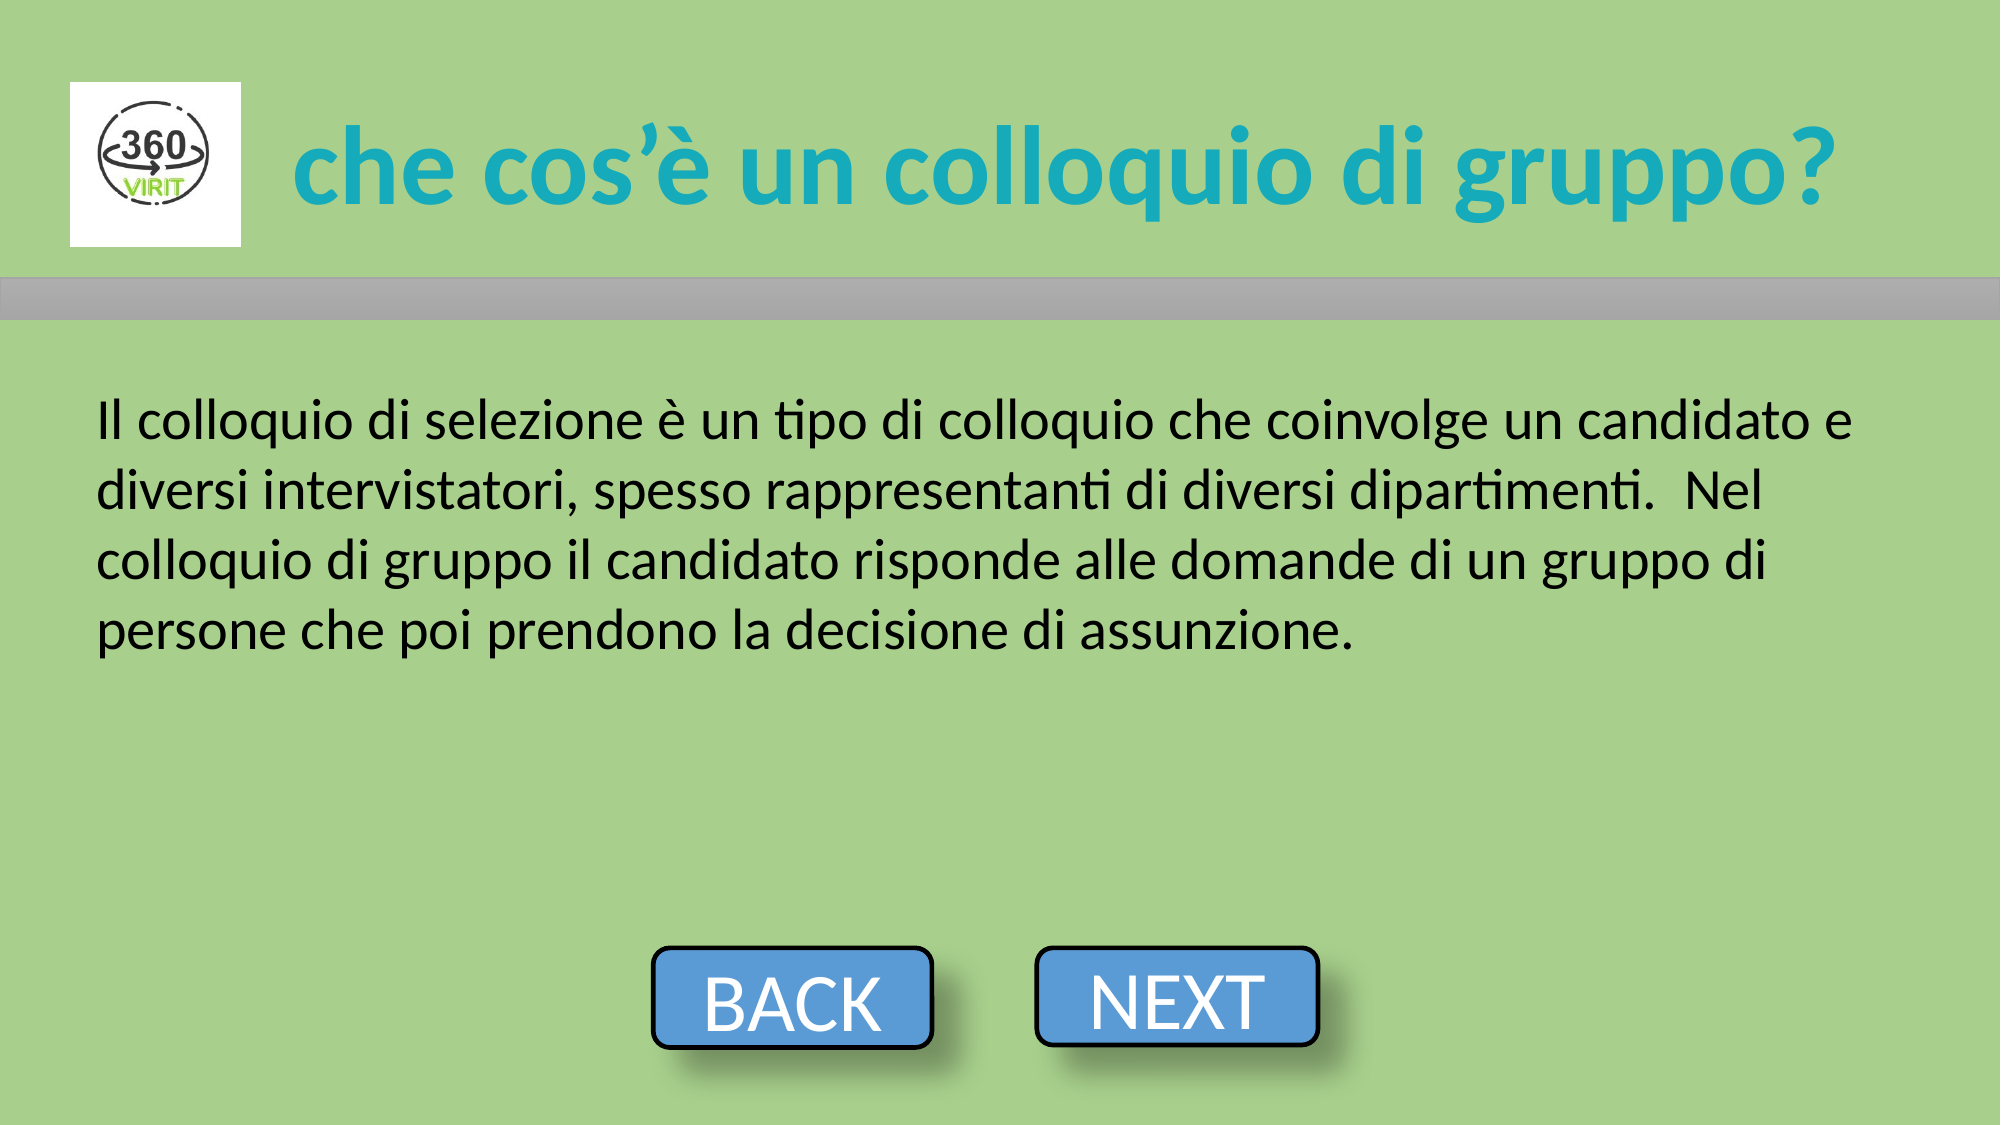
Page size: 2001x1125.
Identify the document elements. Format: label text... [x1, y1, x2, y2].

title che cos’è un colloquio di gruppo? [277, 59, 1863, 277]
text_box [1009, 917, 1355, 1082]
text_box Il colloquio di selezione è un tipo di colloquio che coinvolge un candidato e diversi intervistatori, spesso rappresentanti di diversi dipartimenti. Nel colloquio di gruppo il candidato risponde alle domande di un gruppo di persone che poi prendono la decisione di assunzione. [81, 373, 1906, 669]
picture [69, 81, 241, 247]
text_box [633, 920, 959, 1077]
text_box [0, 277, 2000, 320]
